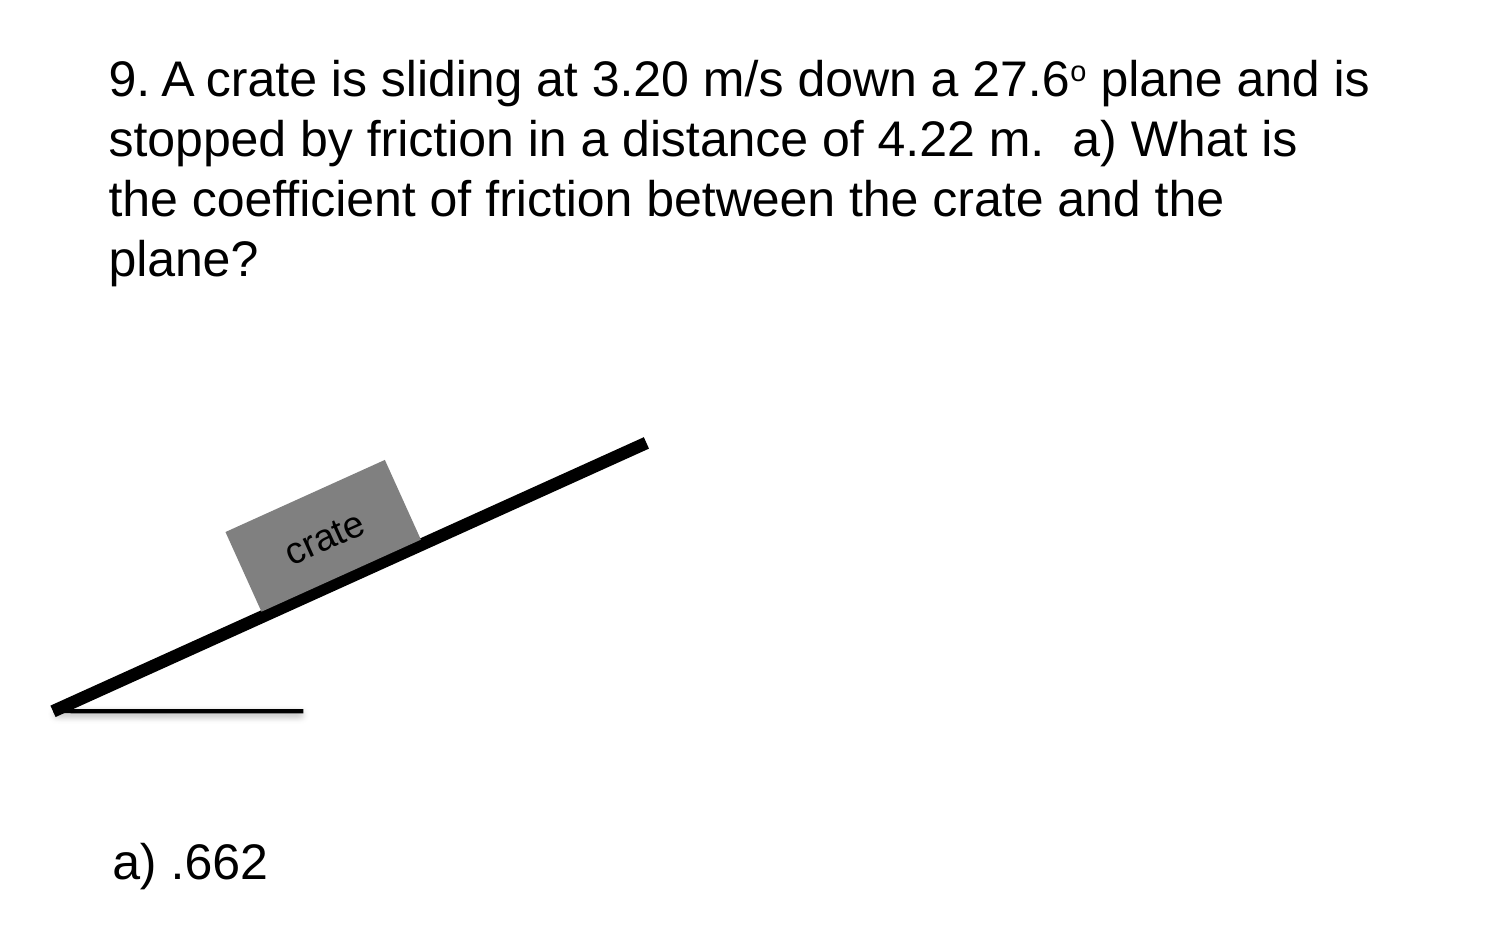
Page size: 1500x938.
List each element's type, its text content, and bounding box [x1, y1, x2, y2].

text_box 9. A crate is sliding at 3.20 m/s down a 27.6o plane and is stopped by friction in a distance of 4.22 m. a) What is the coefficient of friction between the crate and the plane? [93, 39, 1391, 415]
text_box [4, 488, 657, 582]
text_box a) .662 [97, 822, 283, 897]
